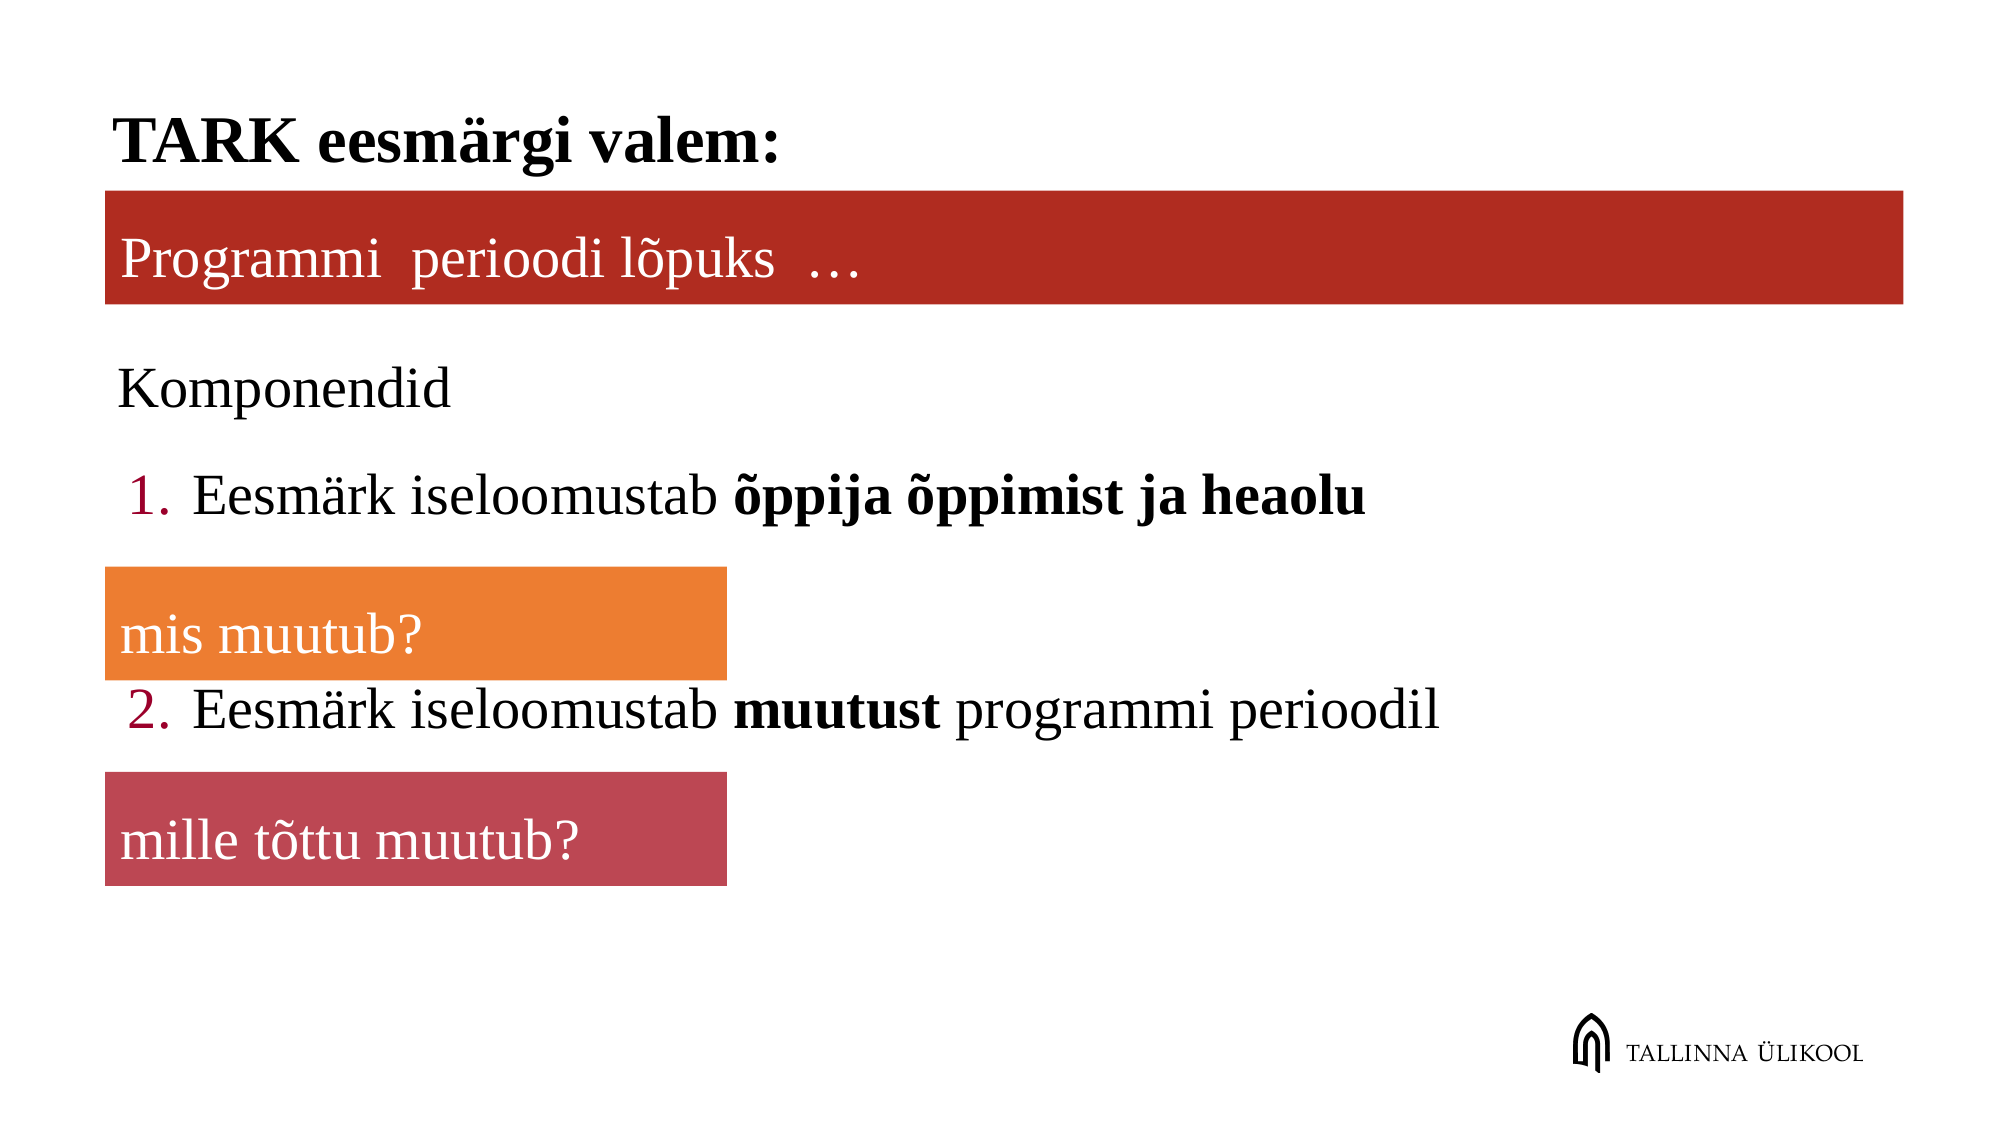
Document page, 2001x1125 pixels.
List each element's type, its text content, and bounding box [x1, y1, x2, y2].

text_box Komponendid Eesmärk iseloomustab õppija õppimist ja heaolu Eesmärk iseloomustab muutust programmi perioodil [102, 320, 1794, 914]
text_box TARK eesmärgi valem: [97, 38, 1911, 191]
picture [1573, 1013, 1863, 1073]
text_box mille tõttu muutub? [105, 771, 727, 886]
text_box mis muutub? [105, 566, 727, 681]
text_box Programmi perioodi lõpuks … [105, 190, 1904, 305]
